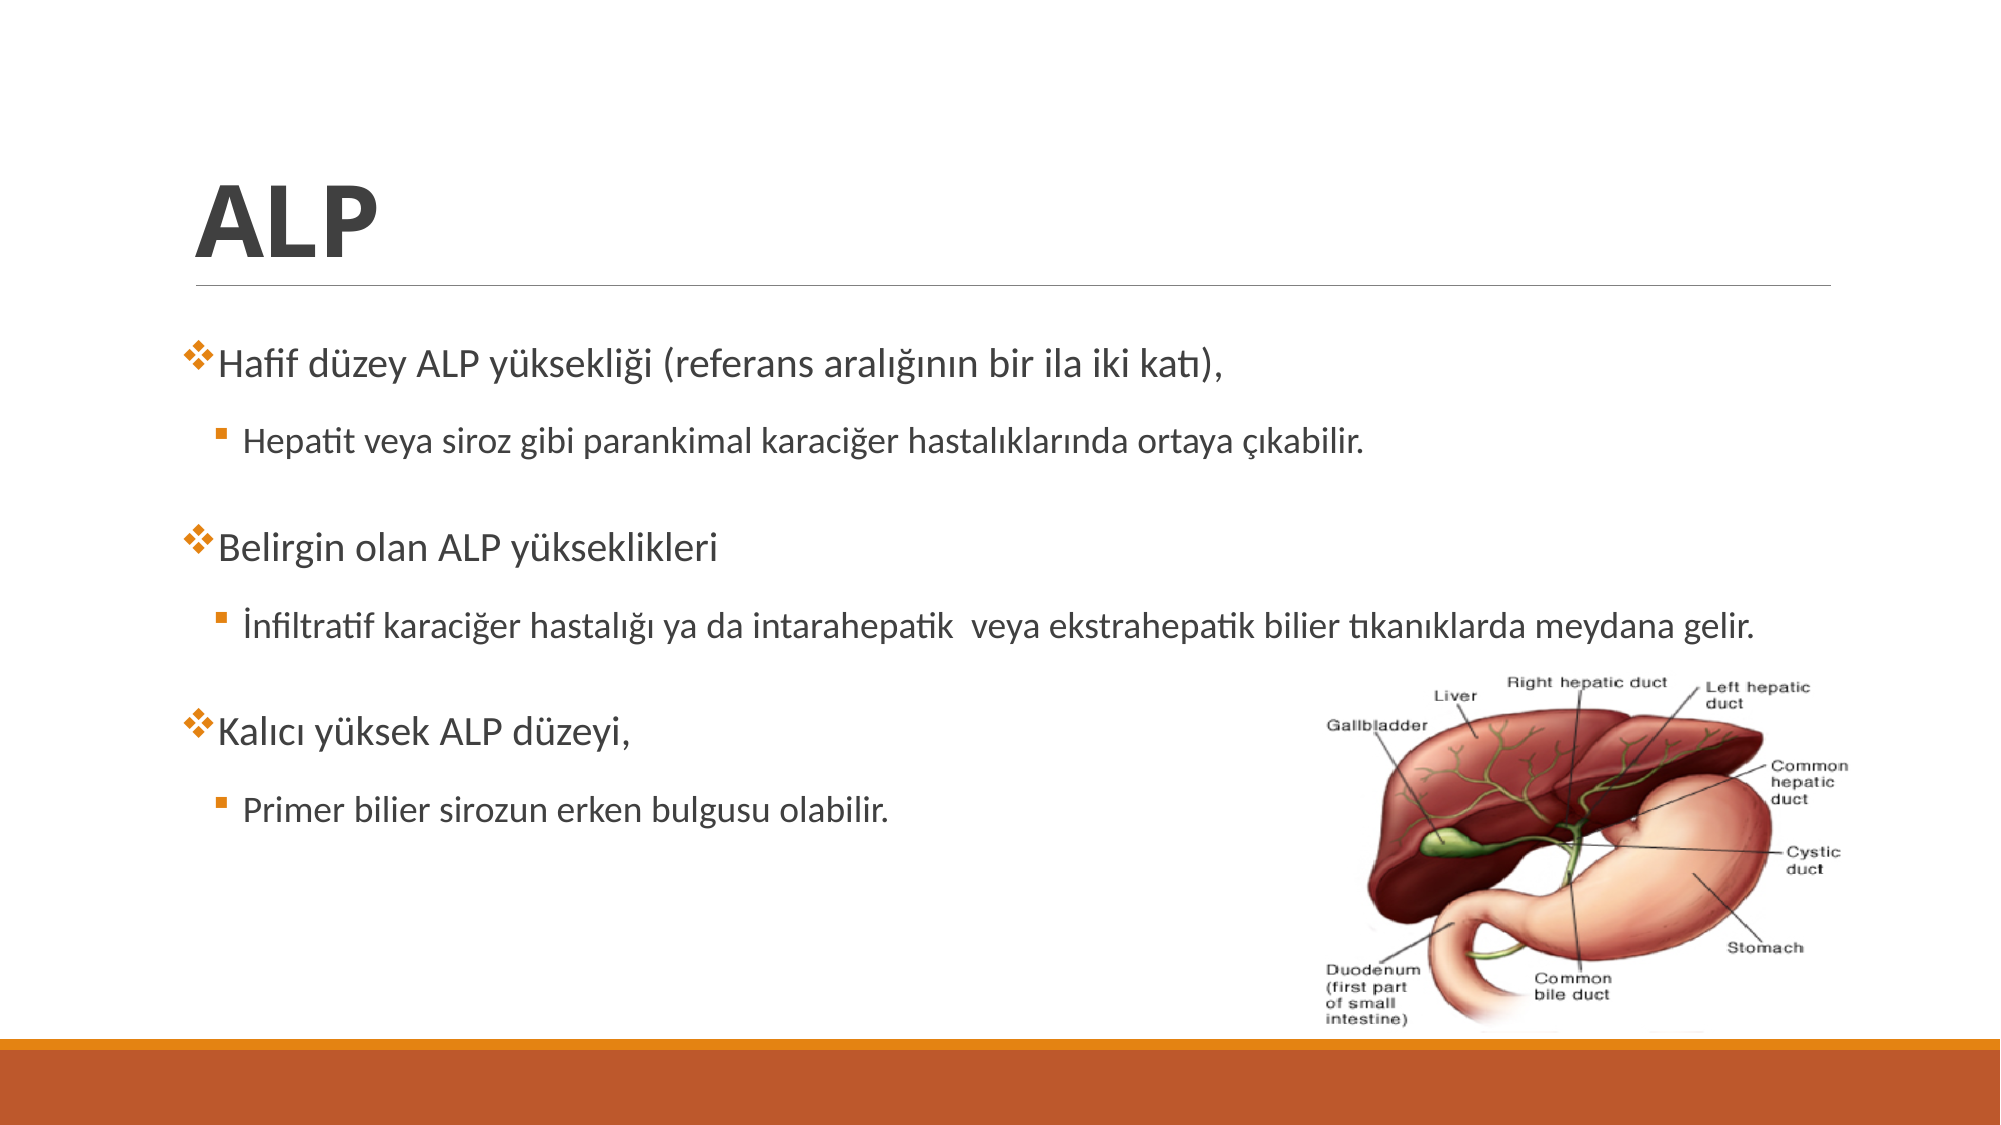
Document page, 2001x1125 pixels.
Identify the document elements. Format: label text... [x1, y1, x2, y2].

title ALP [180, 47, 1830, 285]
list Hafif düzey ALP yüksekliği (referans aralığının bir ila iki katı), Hepatit veya siroz gibi parankimal karaciğer hastalıklarında ortaya çıkabilir. Belirgin olan ALP yükseklikleri İnfiltratif karaciğer hastalığı ya da intarahepatik veya ekstrahepatik bilier tıkanıklarda meydana gelir. Kalıcı yüksek ALP düzeyi, Primer bilier sirozun erken bulgusu olabilir. [180, 302, 1830, 1033]
picture [1319, 659, 1858, 1033]
